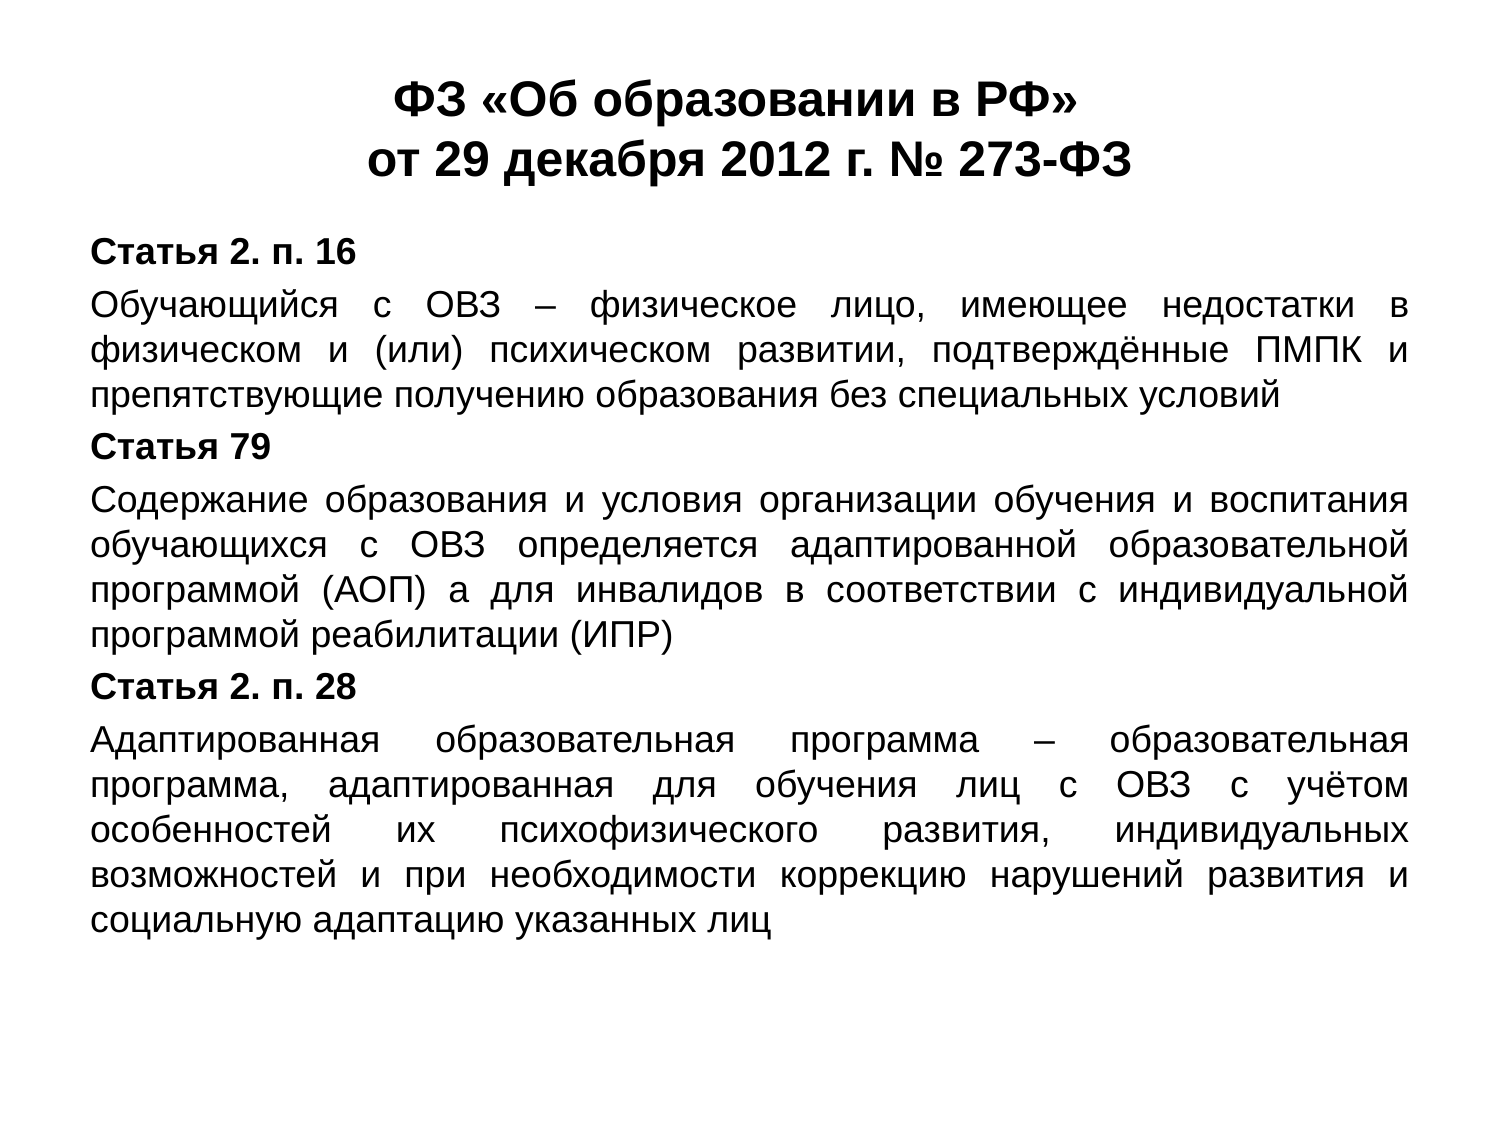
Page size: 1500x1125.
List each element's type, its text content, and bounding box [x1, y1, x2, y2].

list Статья 2. п. 16 Обучающийся с ОВЗ – физическое лицо, имеющее недостатки в физическом и (или) психическом развитии, подтверждённые ПМПК и препятствующие получению образования без специальных условий Статья 79 Содержание образования и условия организации обучения и воспитания обучающихся с ОВЗ определяется адаптированной образовательной программой (АОП) а для инвалидов в соответствии с индивидуальной программой реабилитации (ИПР) Статья 2. п. 28 Адаптированная образовательная программа – образовательная программа, адаптированная для обучения лиц с ОВЗ с учётом особенностей их психофизического развития, индивидуальных возможностей и при необходимости коррекцию нарушений развития и социальную адаптацию указанных лиц [75, 219, 1425, 1059]
title ФЗ «Об образовании в РФ» от 29 декабря 2012 г. № 273-ФЗ [75, 45, 1425, 209]
